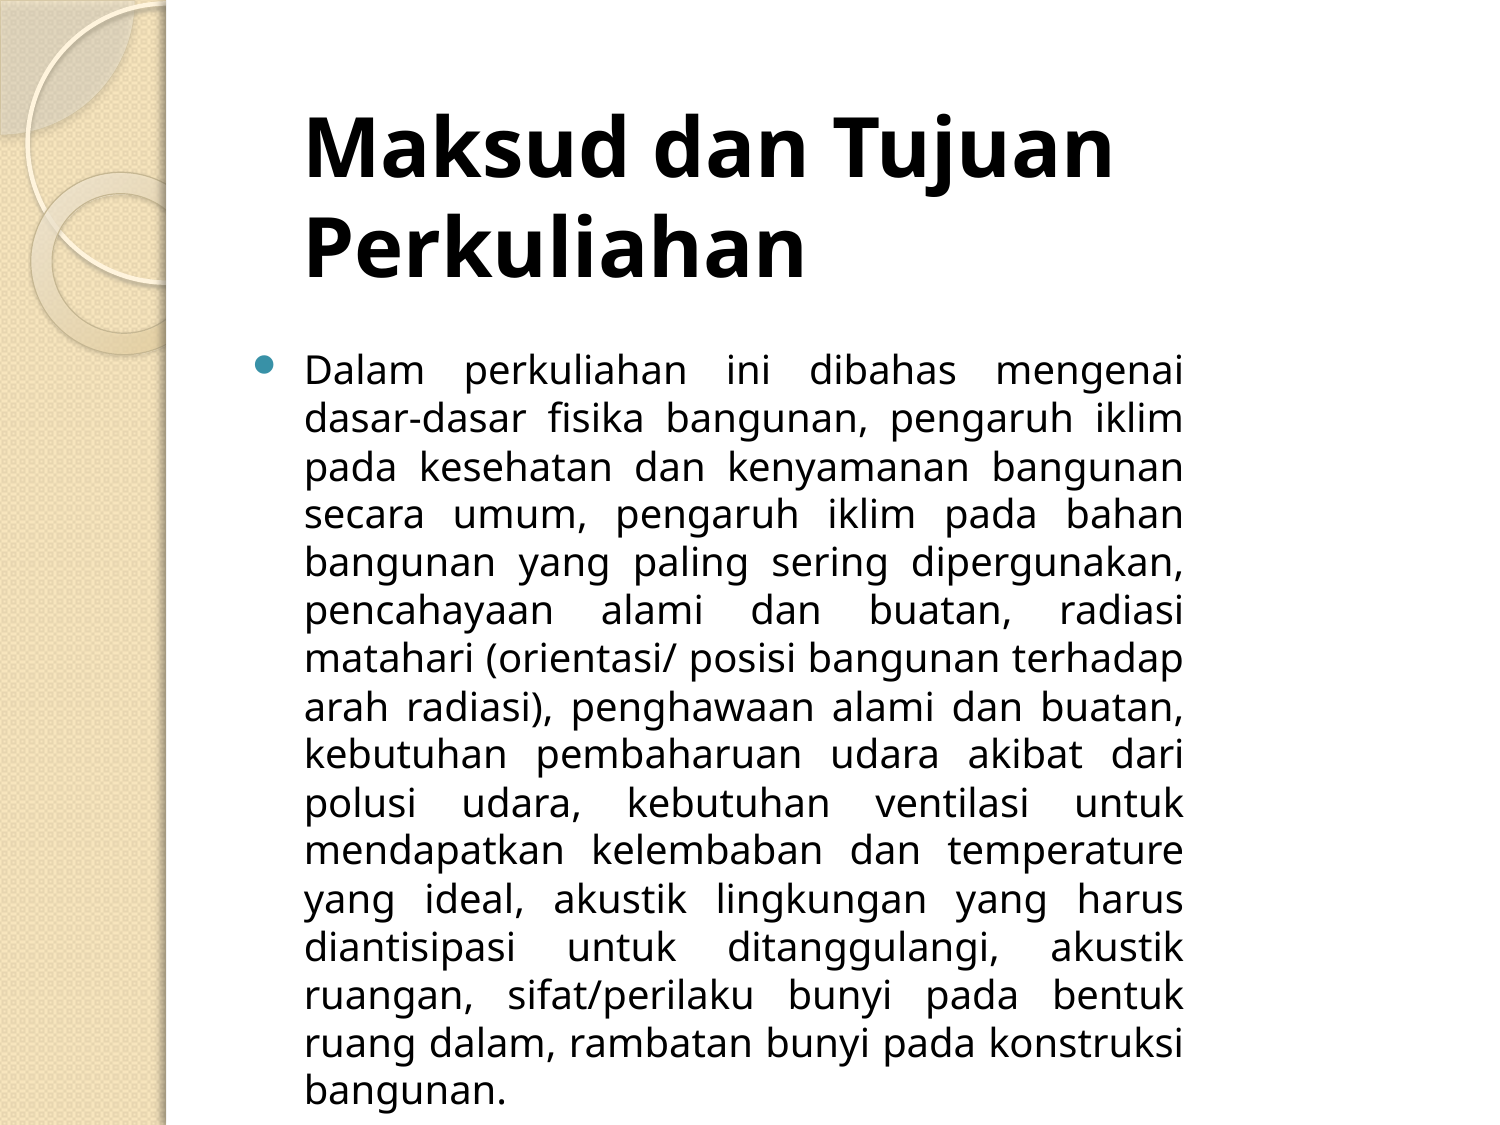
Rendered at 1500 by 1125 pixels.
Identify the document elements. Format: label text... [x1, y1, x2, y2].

title Maksud dan Tujuan Perkuliahan [287, 174, 1450, 313]
list Dalam perkuliahan ini dibahas mengenai dasar-dasar fisika bangunan, pengaruh iklim pada kesehatan dan kenyamanan bangunan secara umum, pengaruh iklim pada bahan bangunan yang paling sering dipergunakan, pencahayaan alami dan buatan, radiasi matahari (orientasi/ posisi bangunan terhadap arah radiasi), penghawaan alami dan buatan, kebutuhan pembaharuan udara akibat dari polusi udara, kebutuhan ventilasi untuk mendapatkan kelembaban dan temperature yang ideal, akustik lingkungan yang harus diantisipasi untuk ditanggulangi, akustik ruangan, sifat/perilaku bunyi pada bentuk ruang dalam, rambatan bunyi pada konstruksi bangunan. [237, 337, 1200, 1125]
